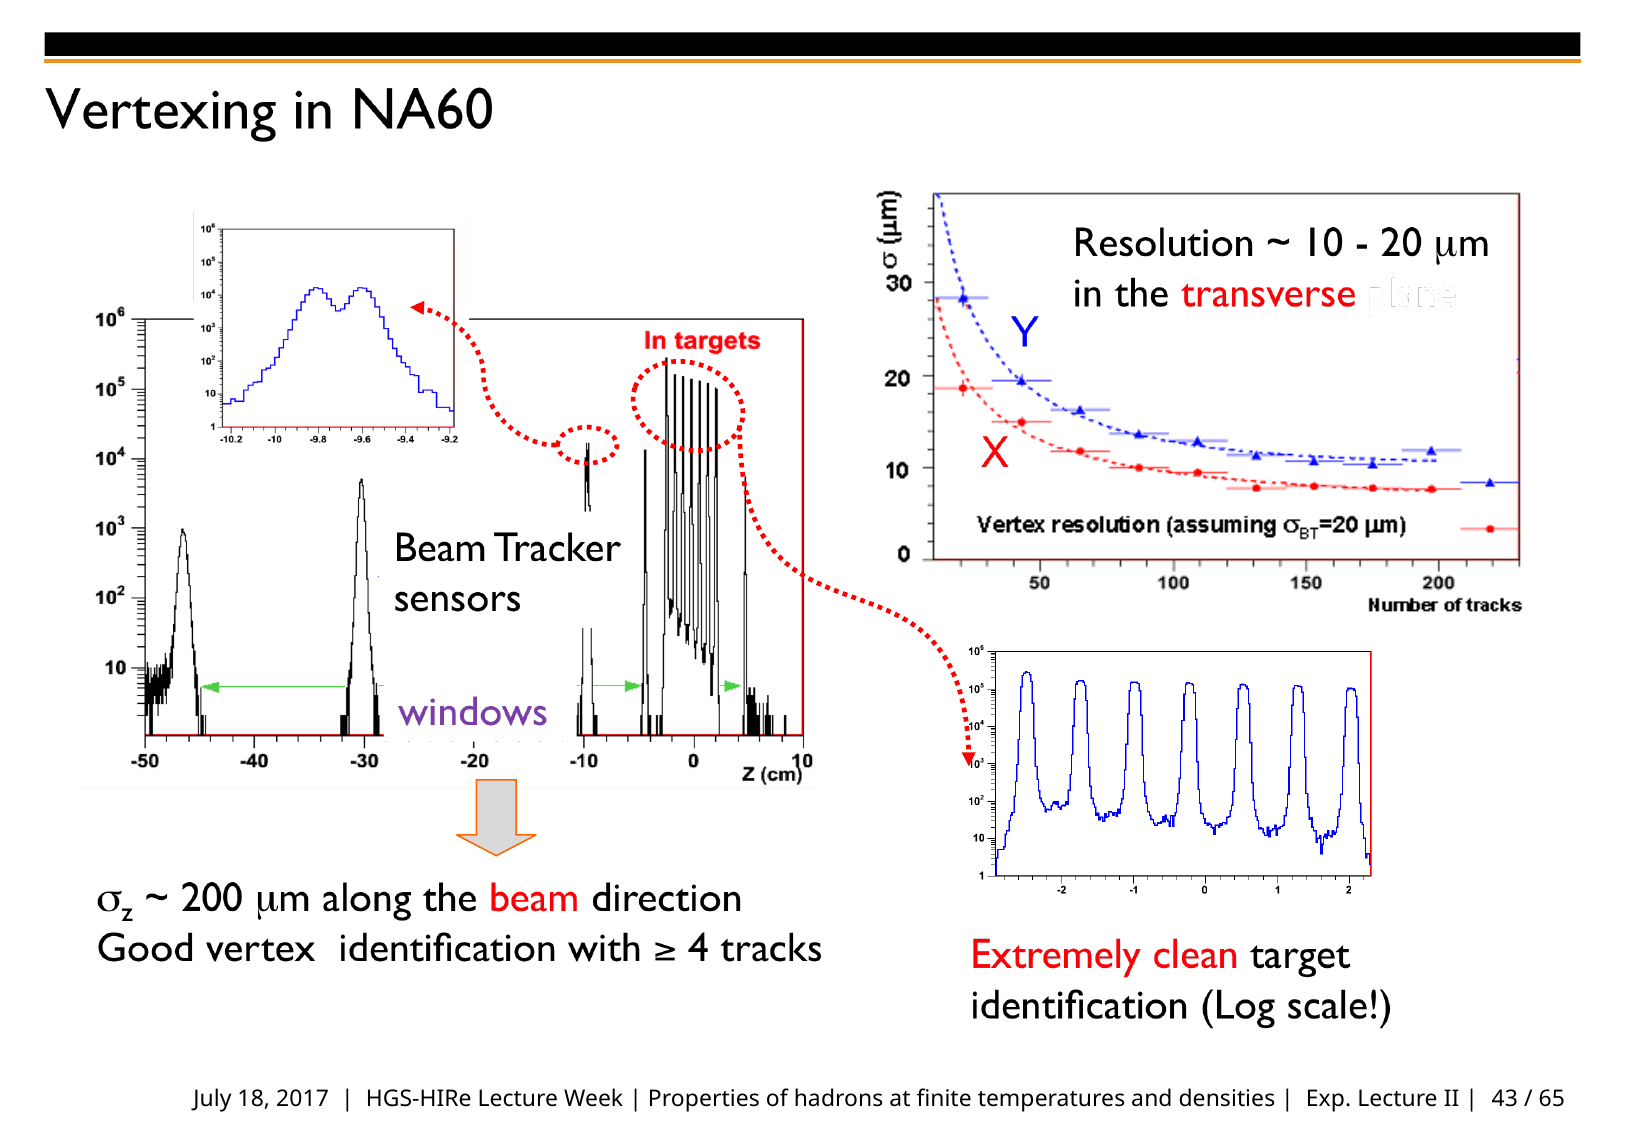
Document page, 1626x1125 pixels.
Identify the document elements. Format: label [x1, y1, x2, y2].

picture [965, 416, 1032, 484]
text_box [739, 425, 970, 767]
text_box [456, 795, 537, 856]
picture [45, 87, 492, 142]
picture [968, 636, 1382, 897]
picture [955, 918, 1533, 1036]
text_box [869, 180, 1545, 629]
picture [995, 205, 1517, 365]
picture [80, 210, 821, 788]
picture [80, 859, 921, 980]
